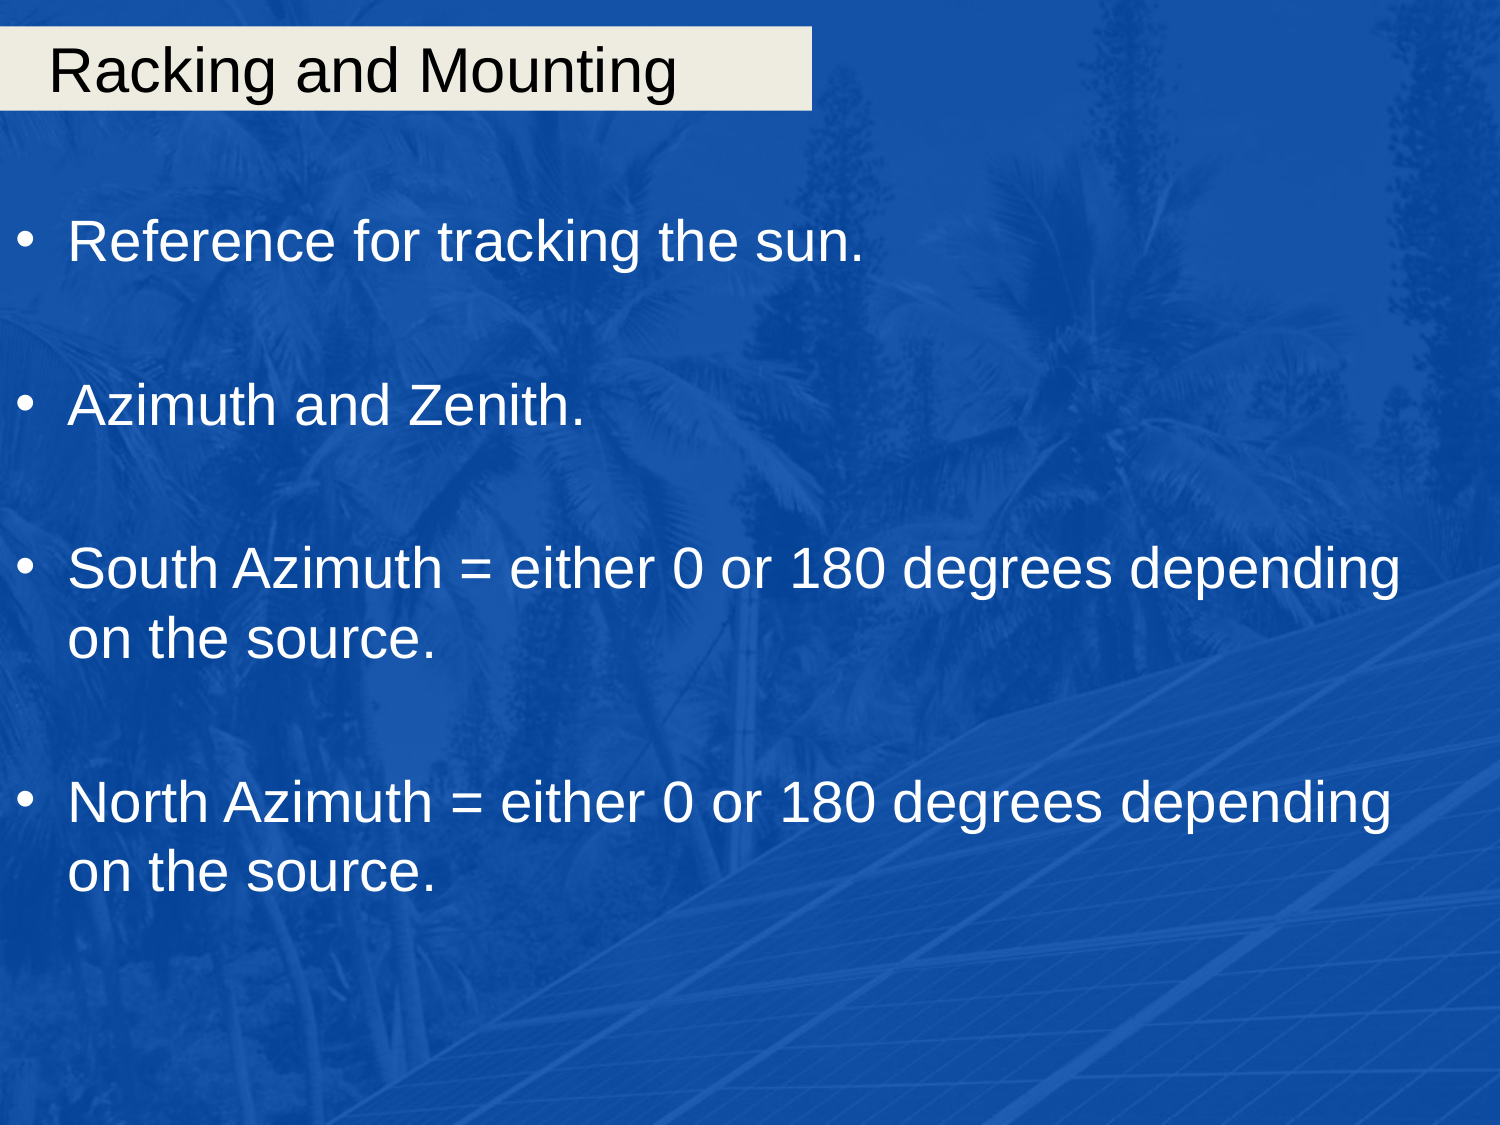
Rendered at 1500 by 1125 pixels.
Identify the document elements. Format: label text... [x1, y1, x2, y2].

list Reference for tracking the sun. Azimuth and Zenith. South Azimuth = either 0 or 180 degrees depending on the source. North Azimuth = either 0 or 180 degrees depending on the source. [0, 196, 1431, 968]
picture [0, 0, 1500, 1125]
title Racking and Mounting [24, 11, 704, 123]
